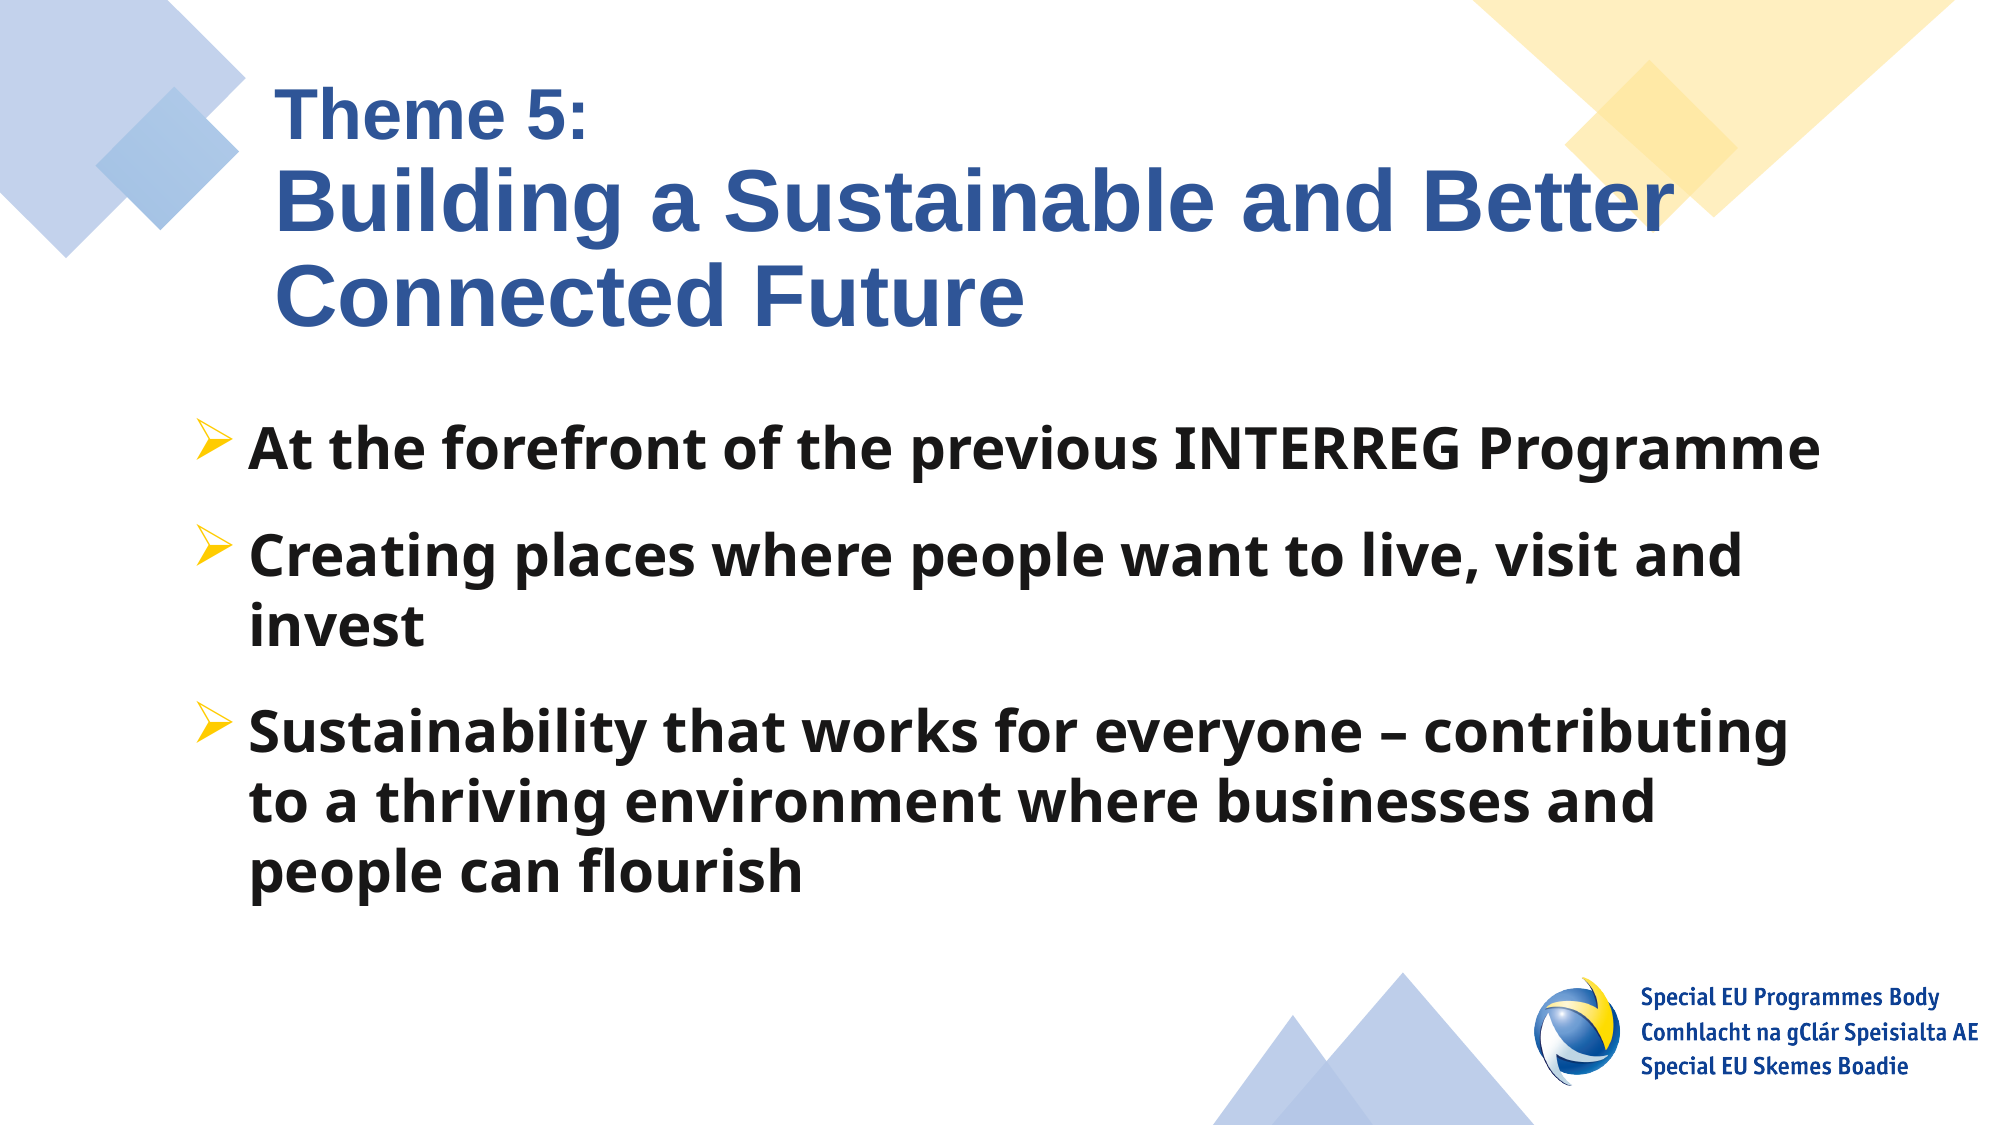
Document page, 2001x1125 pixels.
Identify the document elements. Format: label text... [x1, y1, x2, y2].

list At the forefront of the previous INTERREG Programme Creating places where people want to live, visit and invest Sustainability that works for everyone – contributing to a thriving environment where businesses and people can flourish [176, 403, 1863, 1046]
title Theme 5: Building a Sustainable and Better Connected Future [259, 70, 1800, 354]
picture [1534, 977, 1978, 1086]
